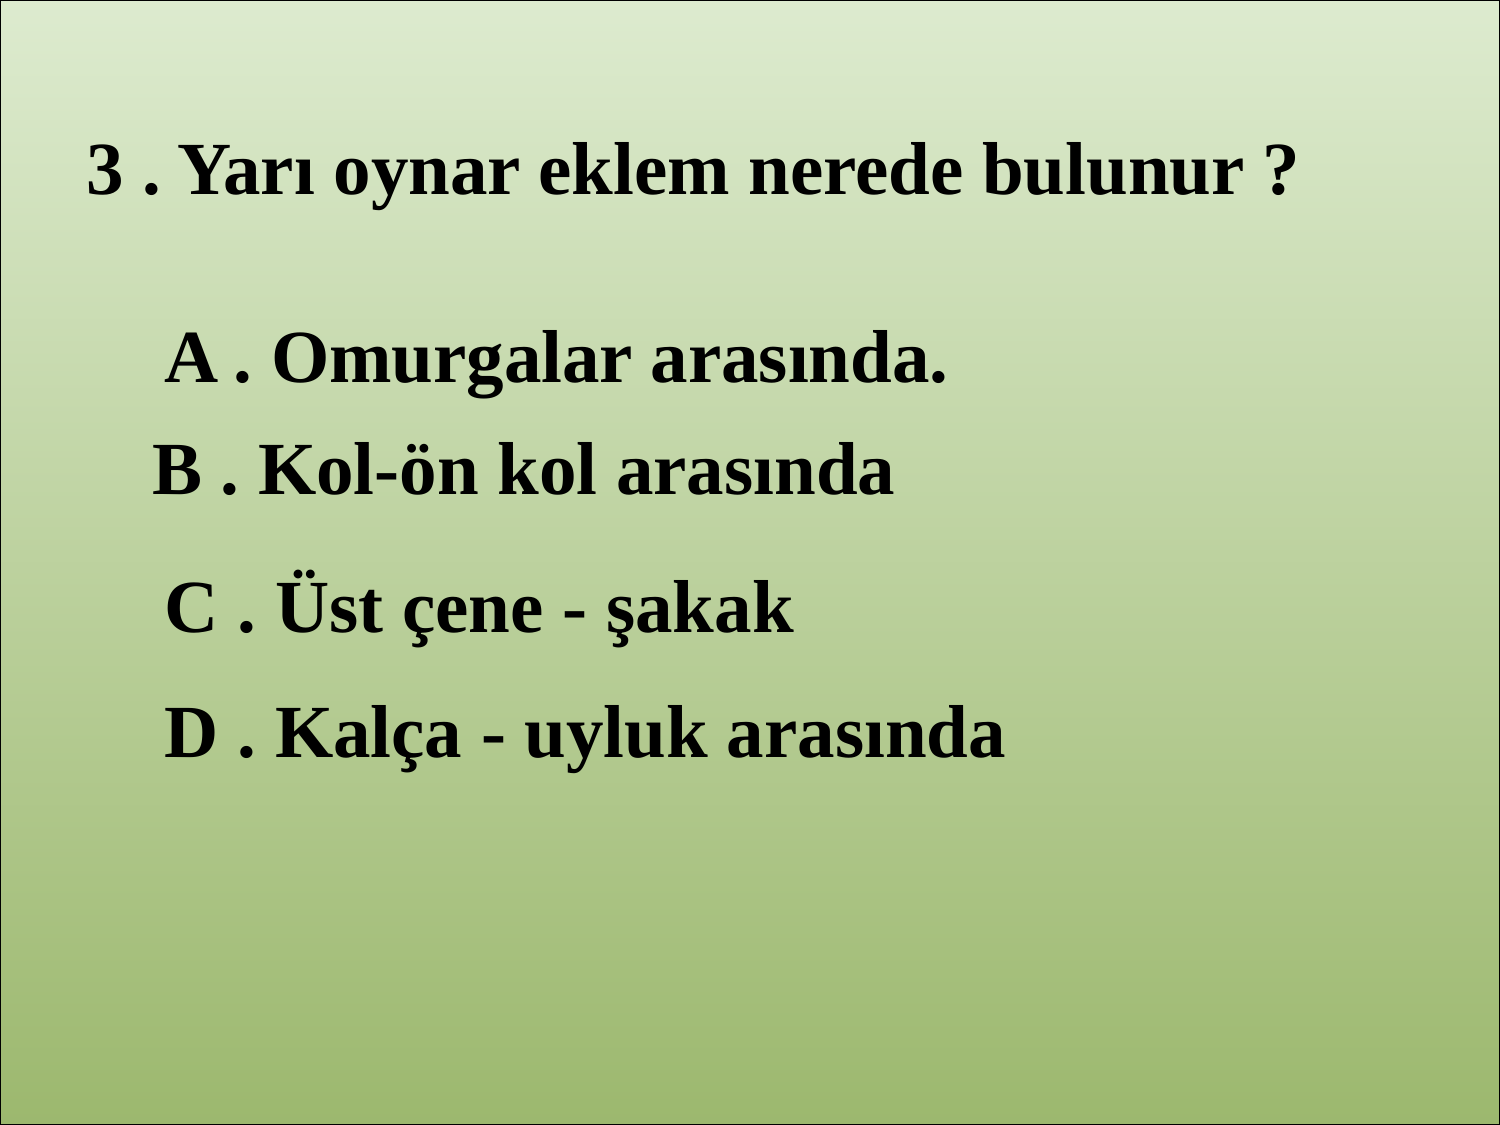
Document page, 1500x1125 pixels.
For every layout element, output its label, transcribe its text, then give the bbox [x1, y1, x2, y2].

text_box C . Üst çene - şakak [150, 549, 1013, 655]
text_box A . Omurgalar arasında. [149, 299, 1188, 405]
text_box [0, 0, 1500, 1125]
text_box D . Kalça - uyluk arasında [149, 674, 1263, 780]
text_box B . Kol-ön kol arasında [137, 412, 1038, 518]
text_box 3 . Yarı oynar eklem nerede bulunur ? [62, 112, 1400, 218]
